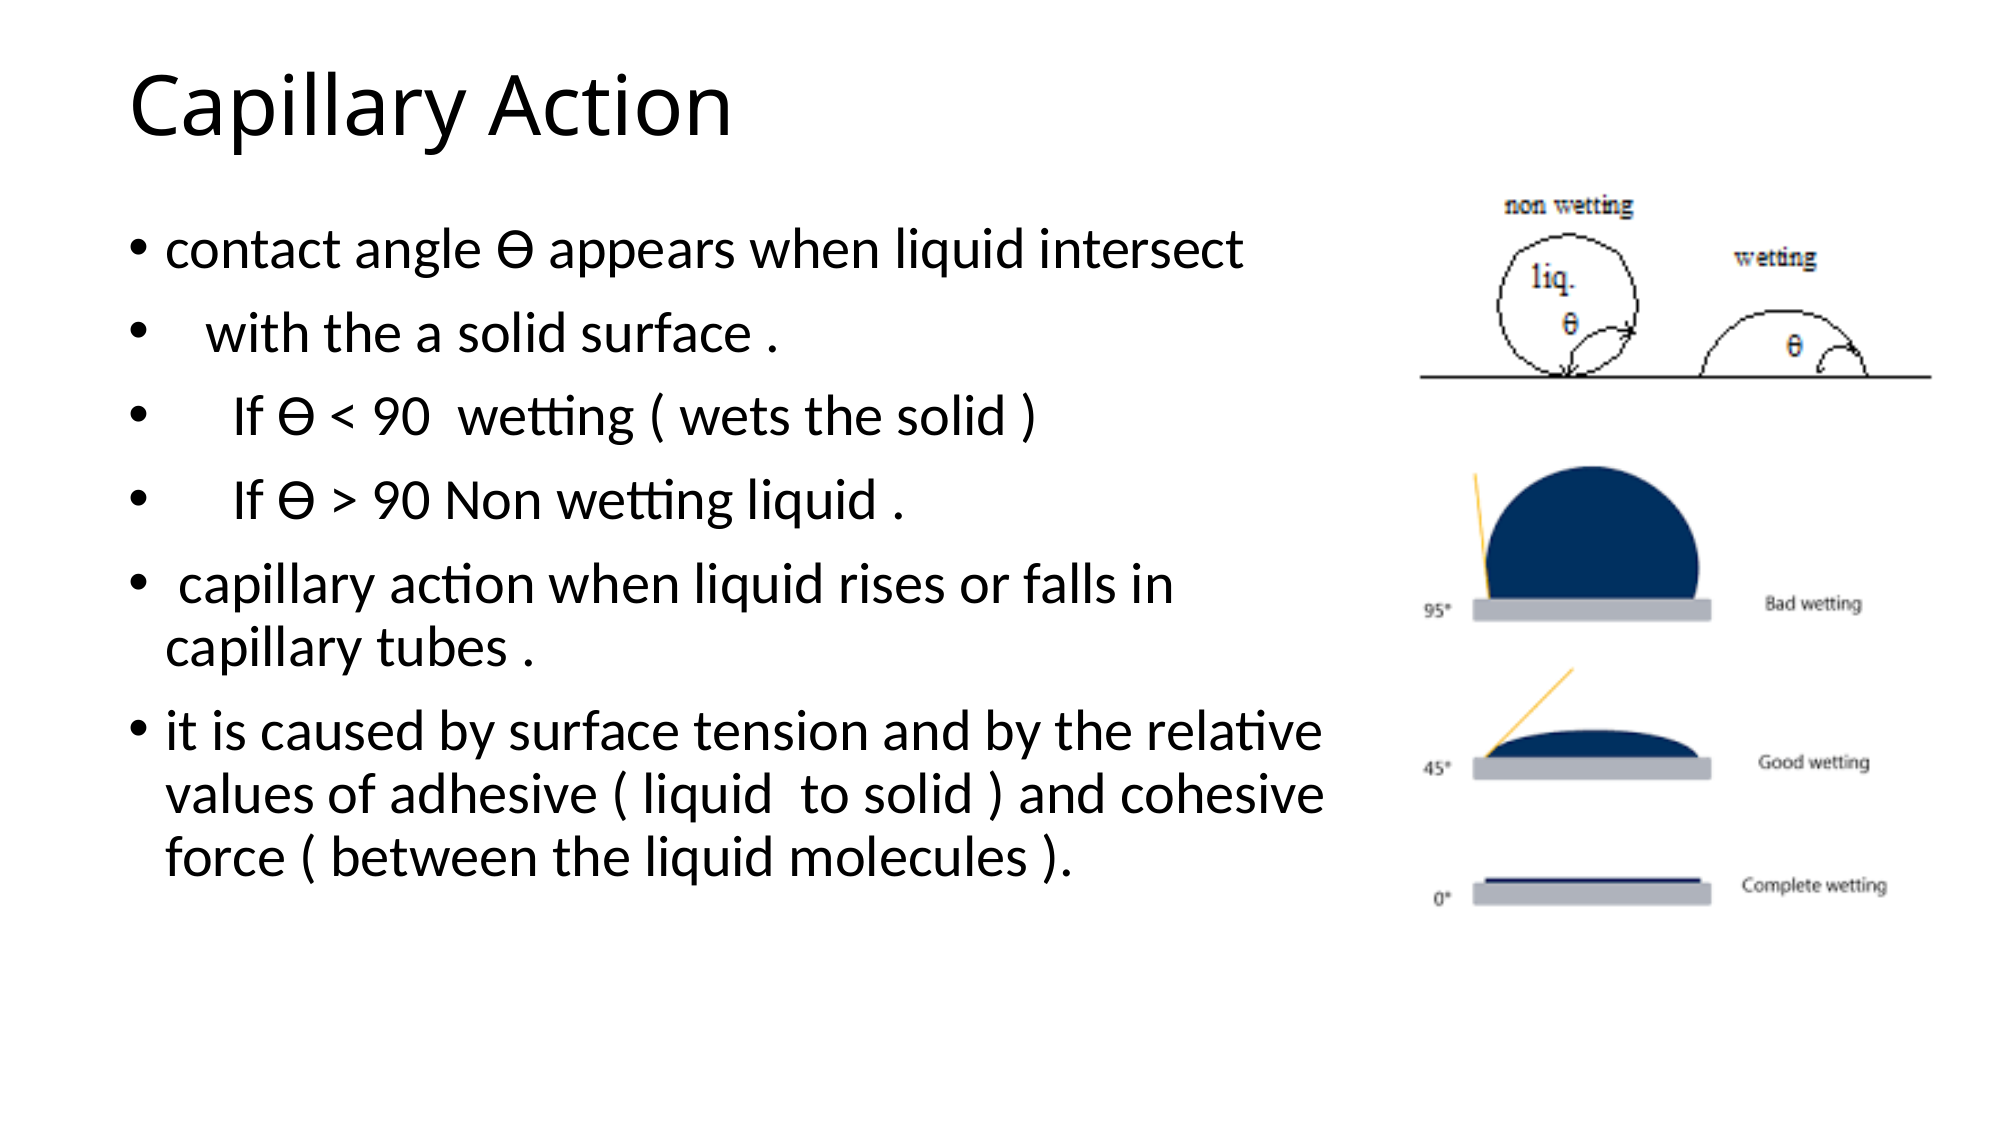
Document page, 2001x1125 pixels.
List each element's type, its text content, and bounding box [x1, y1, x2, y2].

list contact angle ϴ appears when liquid intersect with the a solid surface . If ϴ < 90 wetting ( wets the solid ) If ϴ > 90 Non wetting liquid . capillary action when liquid rises or falls in capillary tubes . it is caused by surface tension and by the relative values of adhesive ( liquid to solid ) and cohesive force ( between the liquid molecules ). [113, 210, 1343, 925]
title Capillary Action [113, 0, 1839, 210]
picture [1339, 157, 1976, 936]
